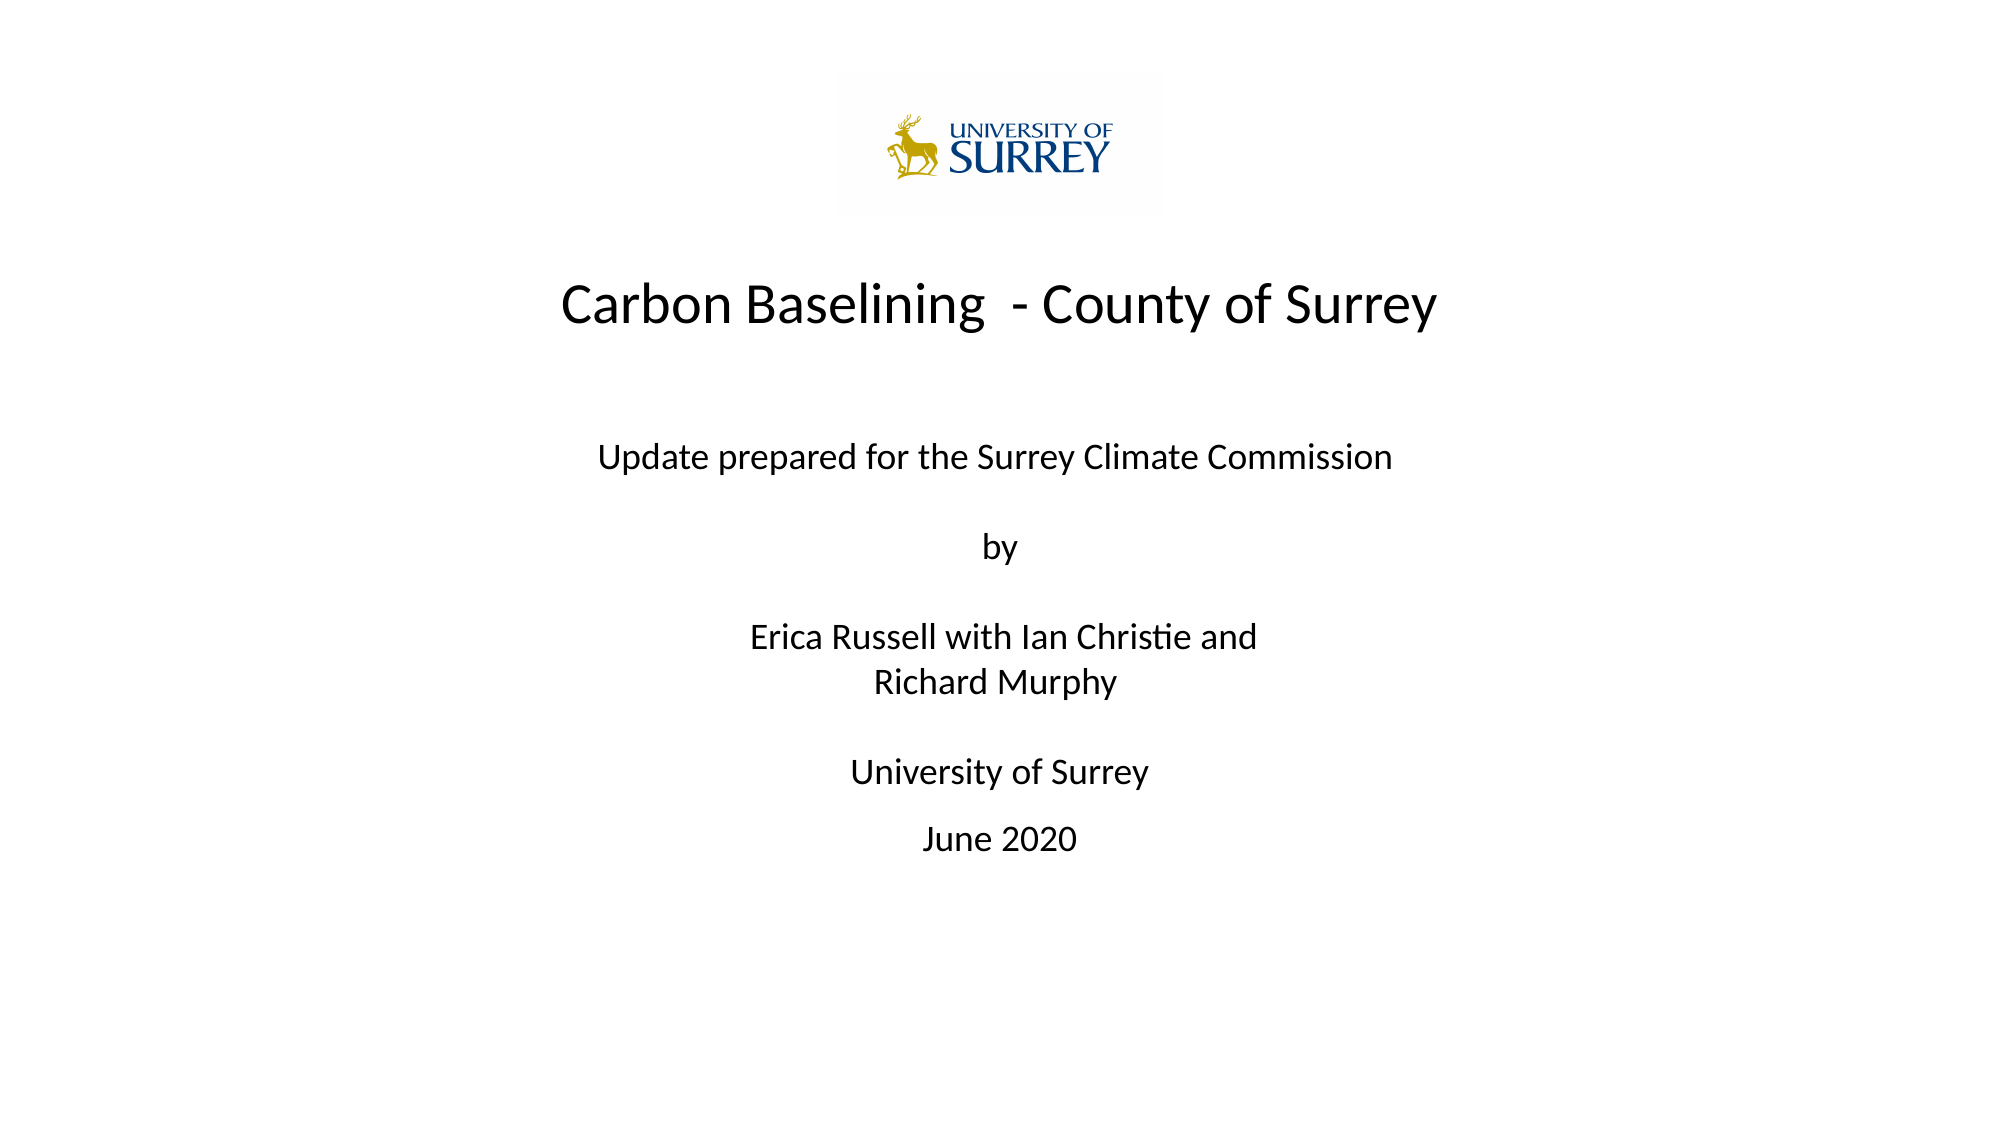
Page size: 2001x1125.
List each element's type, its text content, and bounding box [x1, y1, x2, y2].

picture [836, 74, 1164, 219]
text_box June 2020 [907, 806, 1093, 866]
text_box Update prepared for the Surrey Climate Commission by Erica Russell with Ian Christie and Richard Murphy University of Surrey [582, 424, 1418, 800]
text_box Carbon Baselining - County of Surrey [546, 258, 1453, 343]
